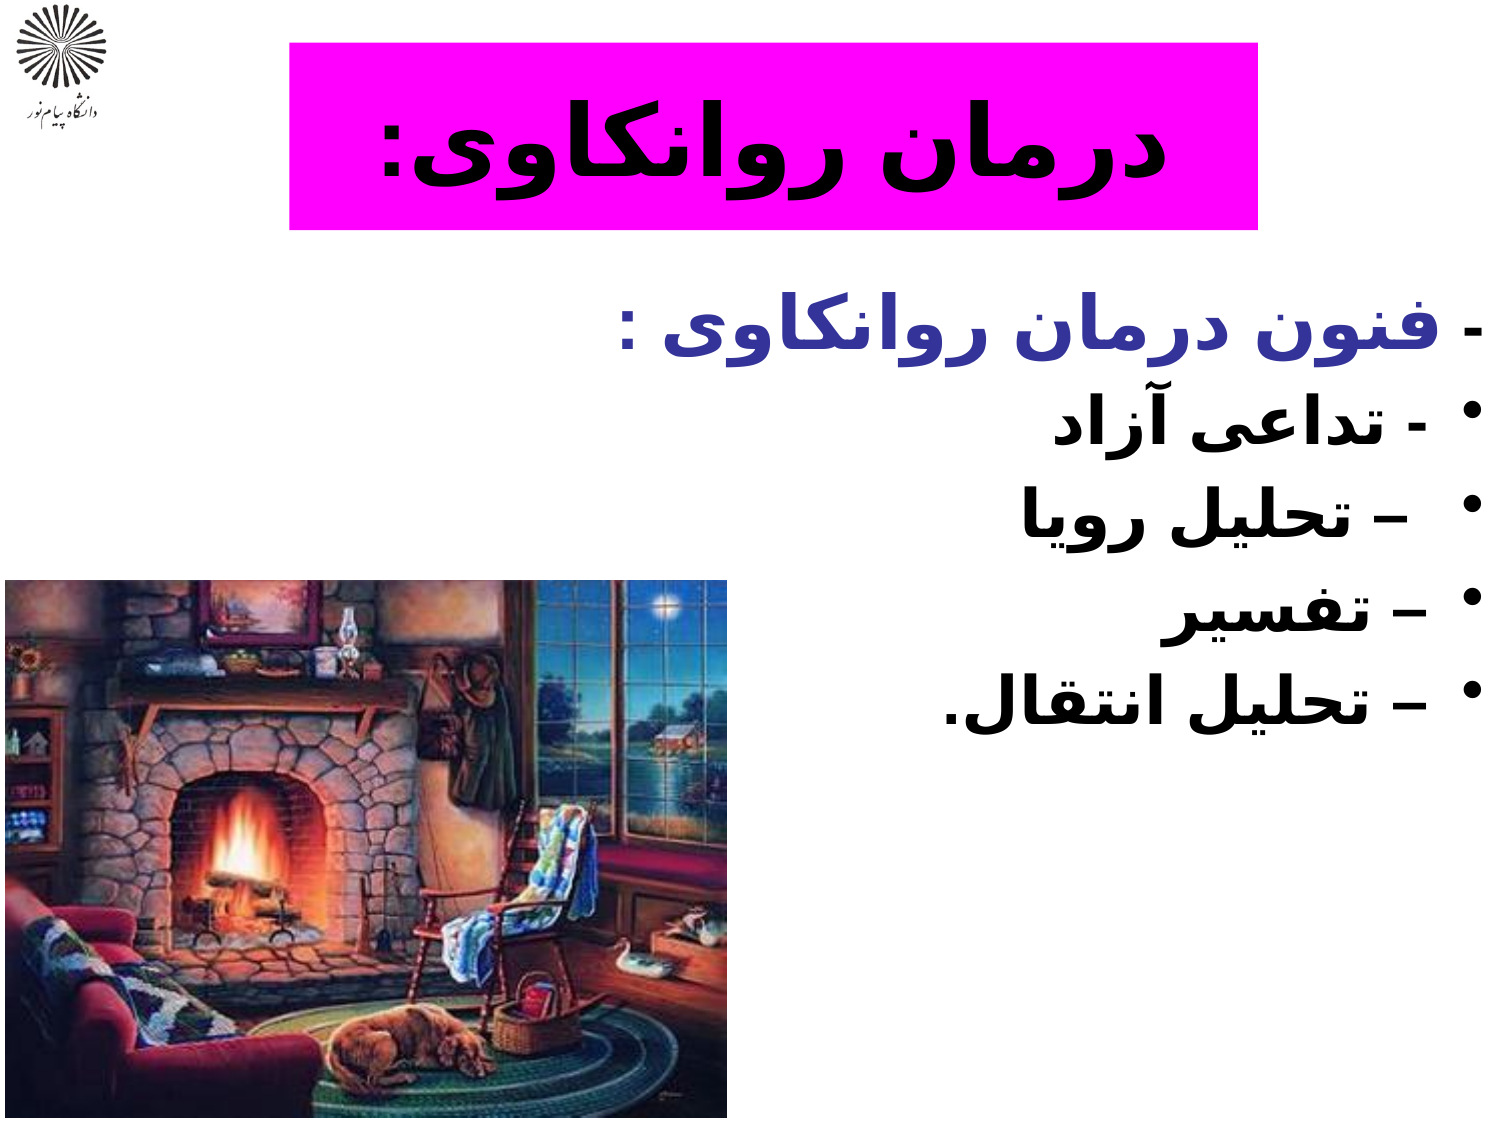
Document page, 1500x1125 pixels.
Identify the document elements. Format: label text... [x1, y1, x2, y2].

list - فنون درمان روانکاوی : - تداعی آزاد – تحلیل رویا – تفسیر – تحلیل انتقال. [0, 266, 1500, 788]
picture [0, 0, 121, 131]
title درمان روانکاوی: [289, 42, 1259, 231]
picture [5, 579, 727, 1118]
